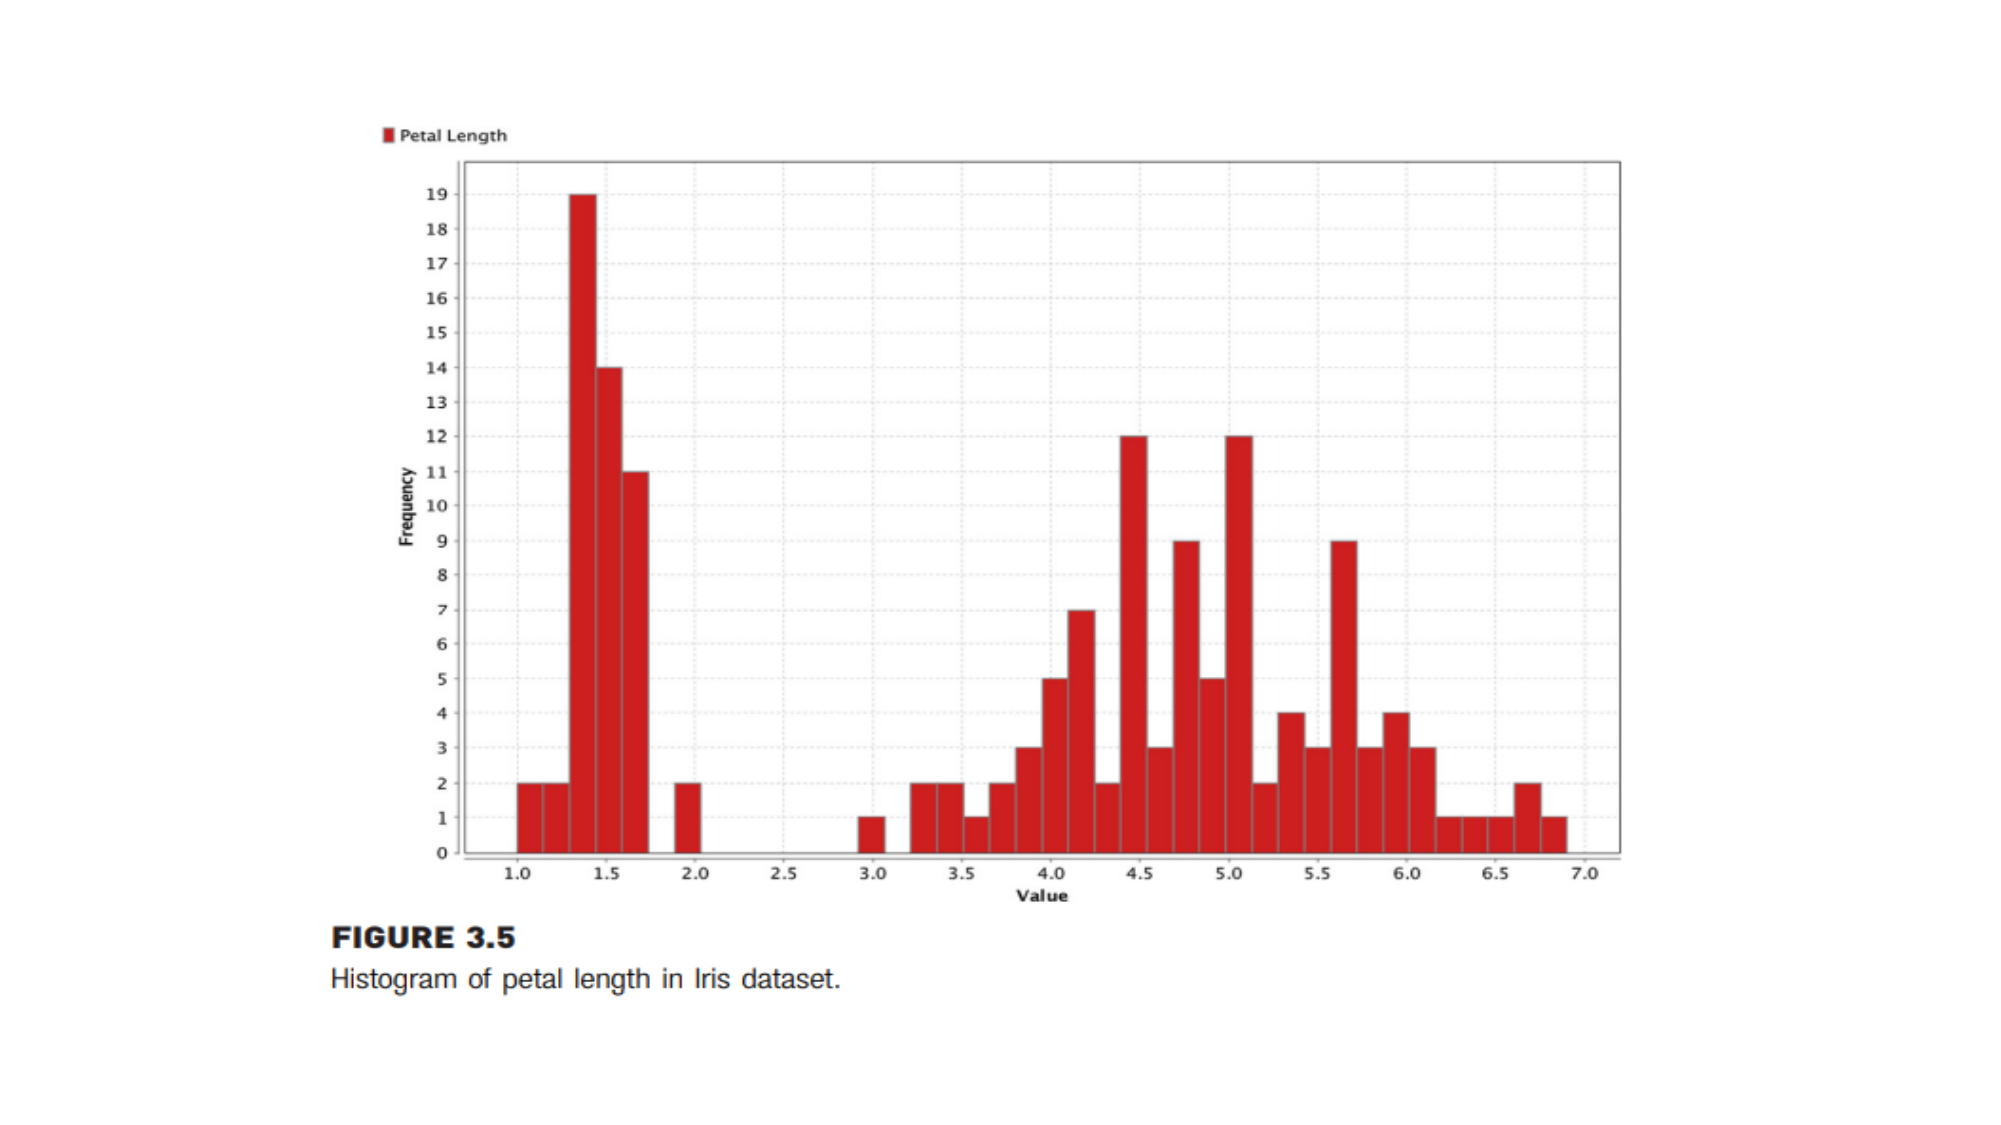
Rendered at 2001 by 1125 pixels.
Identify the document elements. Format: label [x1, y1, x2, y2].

list [280, 85, 1669, 1014]
